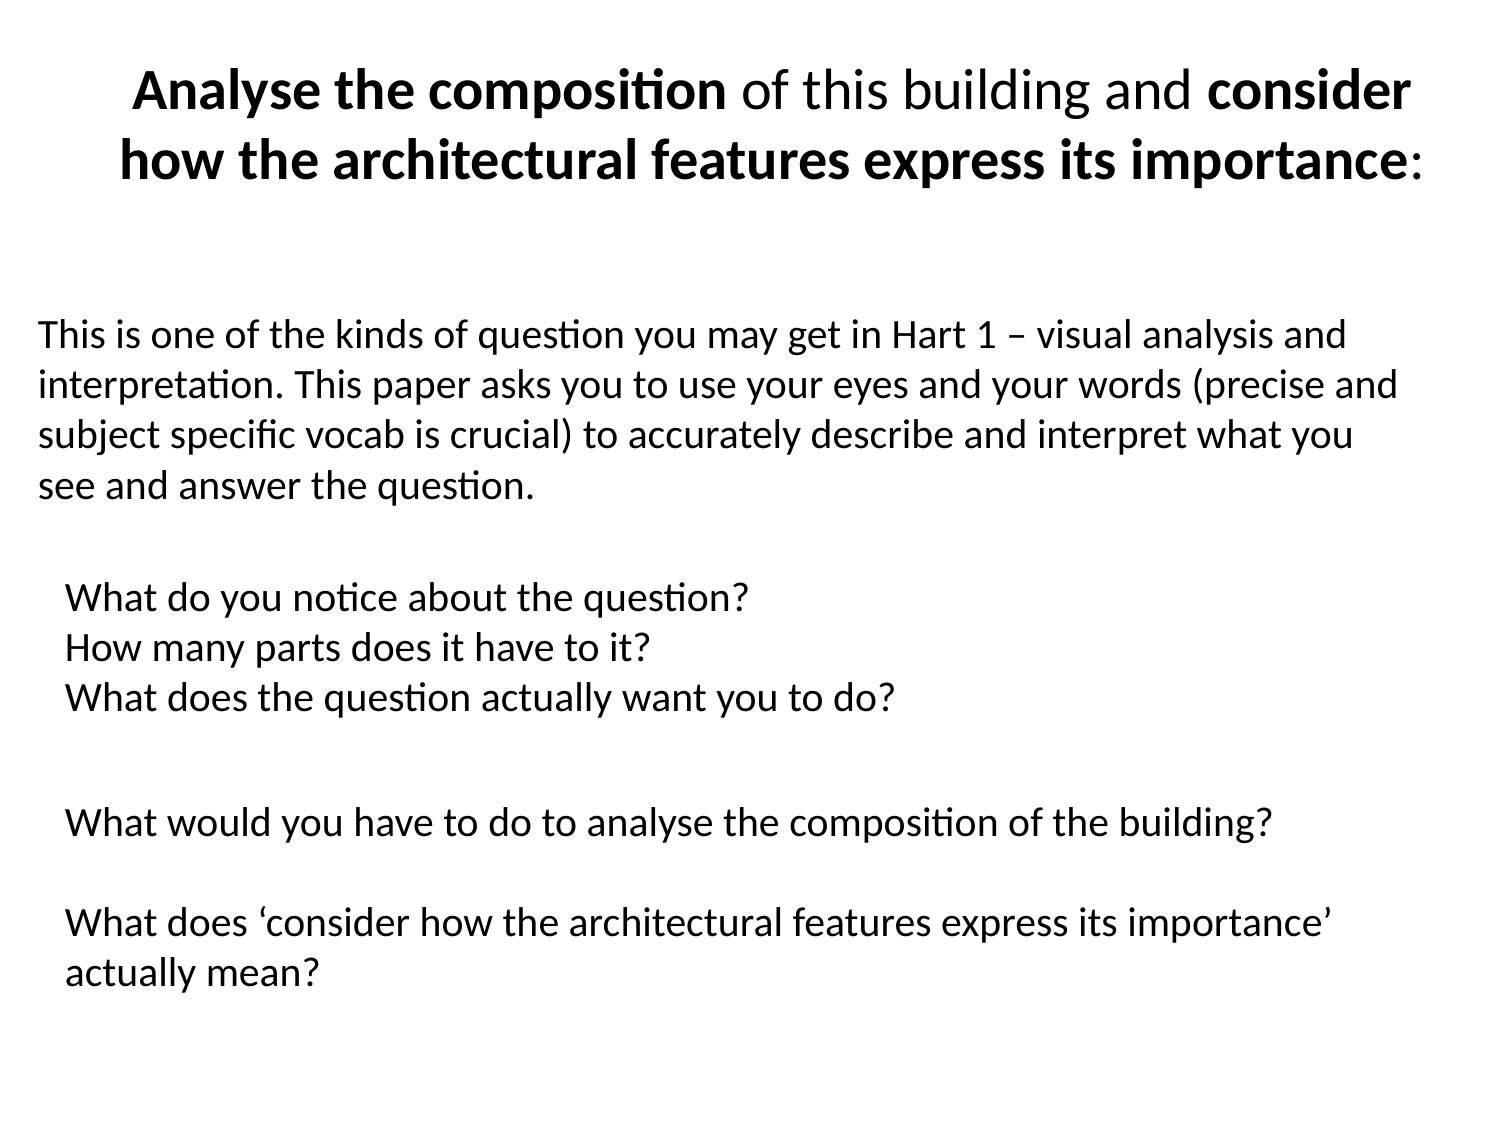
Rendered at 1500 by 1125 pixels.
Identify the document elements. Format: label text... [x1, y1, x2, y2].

text_box What would you have to do to analyse the composition of the building? What does ‘consider how the architectural features express its importance’ actually mean? [50, 787, 1436, 1003]
text_box What do you notice about the question? How many parts does it have to it? What does the question actually want you to do? [49, 562, 952, 728]
text_box Analyse the composition of this building and consider how the architectural features express its importance: [74, 43, 1470, 199]
text_box This is one of the kinds of question you may get in Hart 1 – visual analysis and interpretation. This paper asks you to use your eyes and your words (precise and subject specific vocab is crucial) to accurately describe and interpret what you see and answer the question. [23, 299, 1436, 515]
